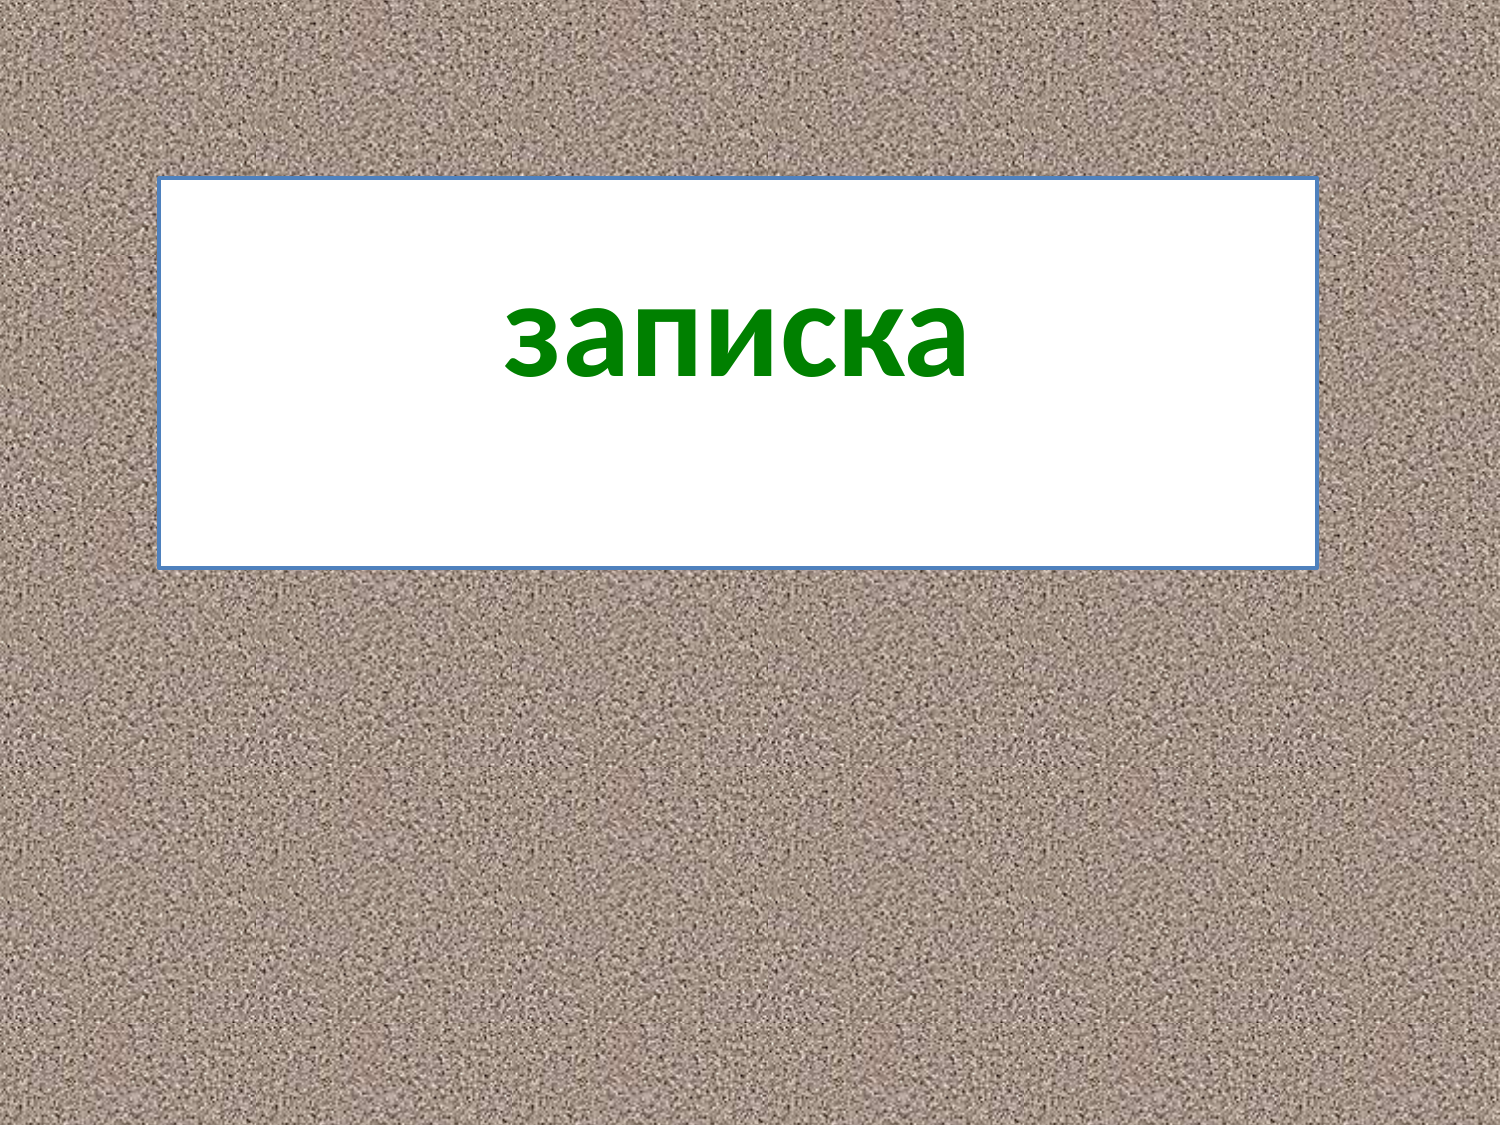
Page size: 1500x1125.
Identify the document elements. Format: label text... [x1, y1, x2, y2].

text_box [157, 176, 1319, 570]
picture [0, 0, 1500, 1125]
text_box записка [336, 231, 1140, 412]
